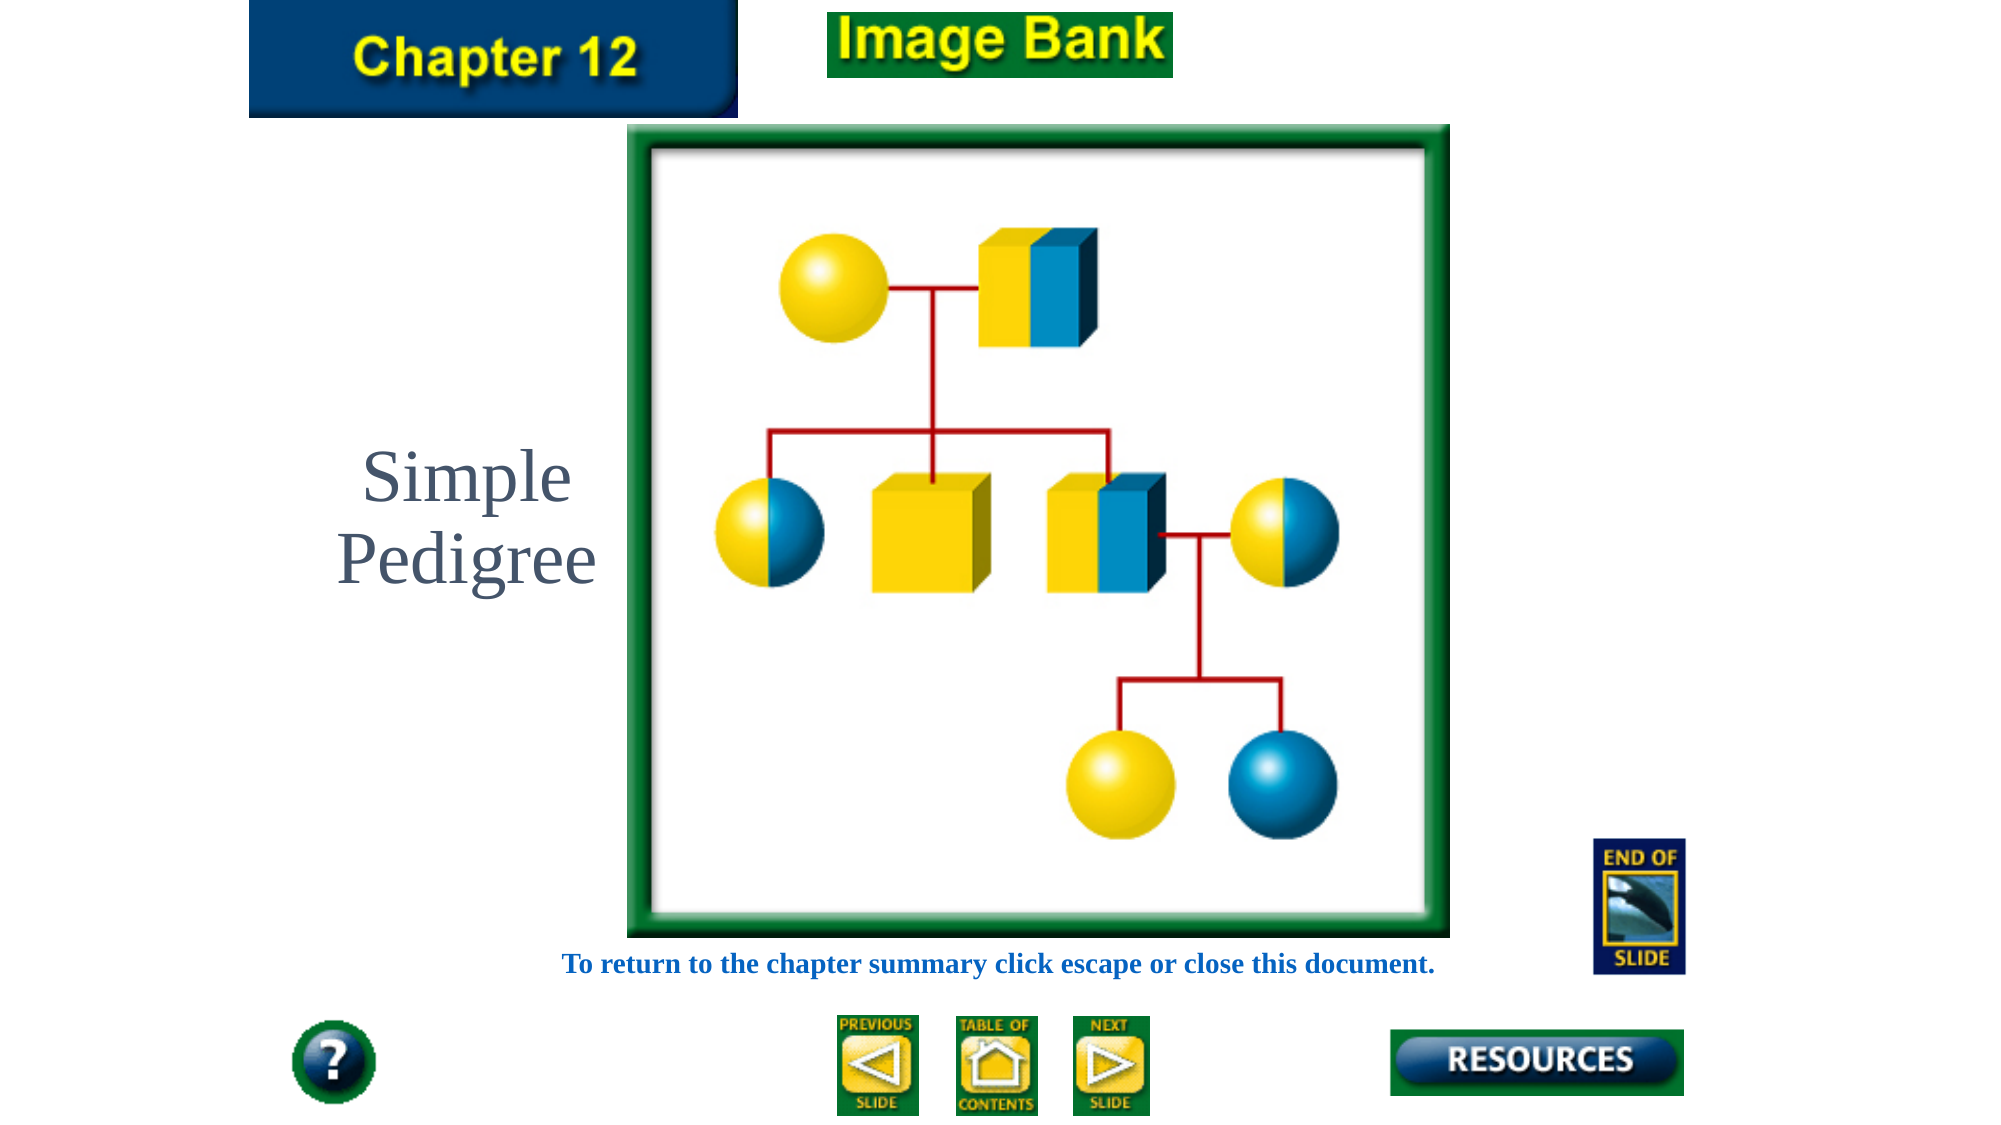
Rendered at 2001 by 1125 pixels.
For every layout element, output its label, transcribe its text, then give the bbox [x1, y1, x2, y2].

picture [287, 1017, 380, 1110]
picture [1073, 1016, 1150, 1116]
picture [627, 124, 1451, 938]
text_box Simple Pedigree [320, 429, 614, 600]
text_box To return to the chapter summary click escape or close this document. [334, 937, 1663, 988]
picture [249, 0, 738, 118]
picture [837, 1015, 919, 1116]
picture [1590, 837, 1688, 977]
picture [1387, 1028, 1684, 1096]
picture [956, 1016, 1038, 1116]
picture [826, 12, 1173, 78]
